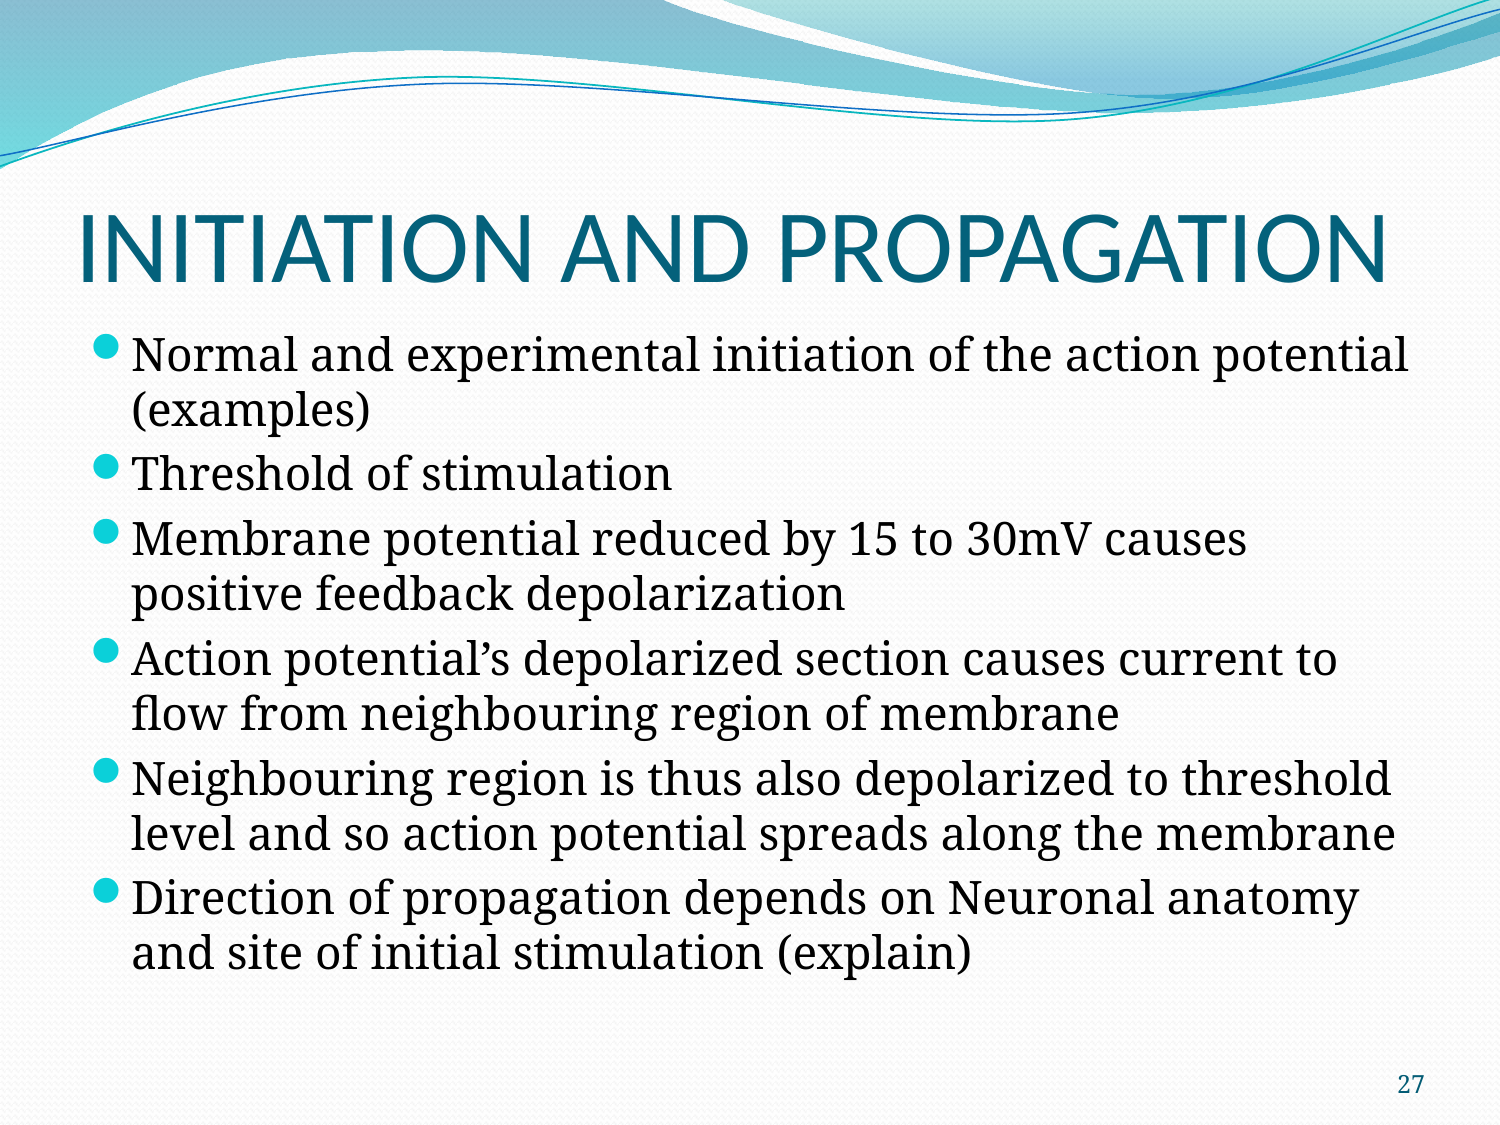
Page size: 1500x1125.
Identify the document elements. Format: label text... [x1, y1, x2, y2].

title INITIATION AND PROPAGATION [75, 115, 1425, 303]
slide_number 27 [1299, 1042, 1425, 1103]
list Normal and experimental initiation of the action potential (examples) Threshold of stimulation Membrane potential reduced by 15 to 30mV causes positive feedback depolarization Action potential’s depolarized section causes current to flow from neighbouring region of membrane Neighbouring region is thus also depolarized to threshold level and so action potential spreads along the membrane Direction of propagation depends on Neuronal anatomy and site of initial stimulation (explain) [75, 317, 1425, 1038]
